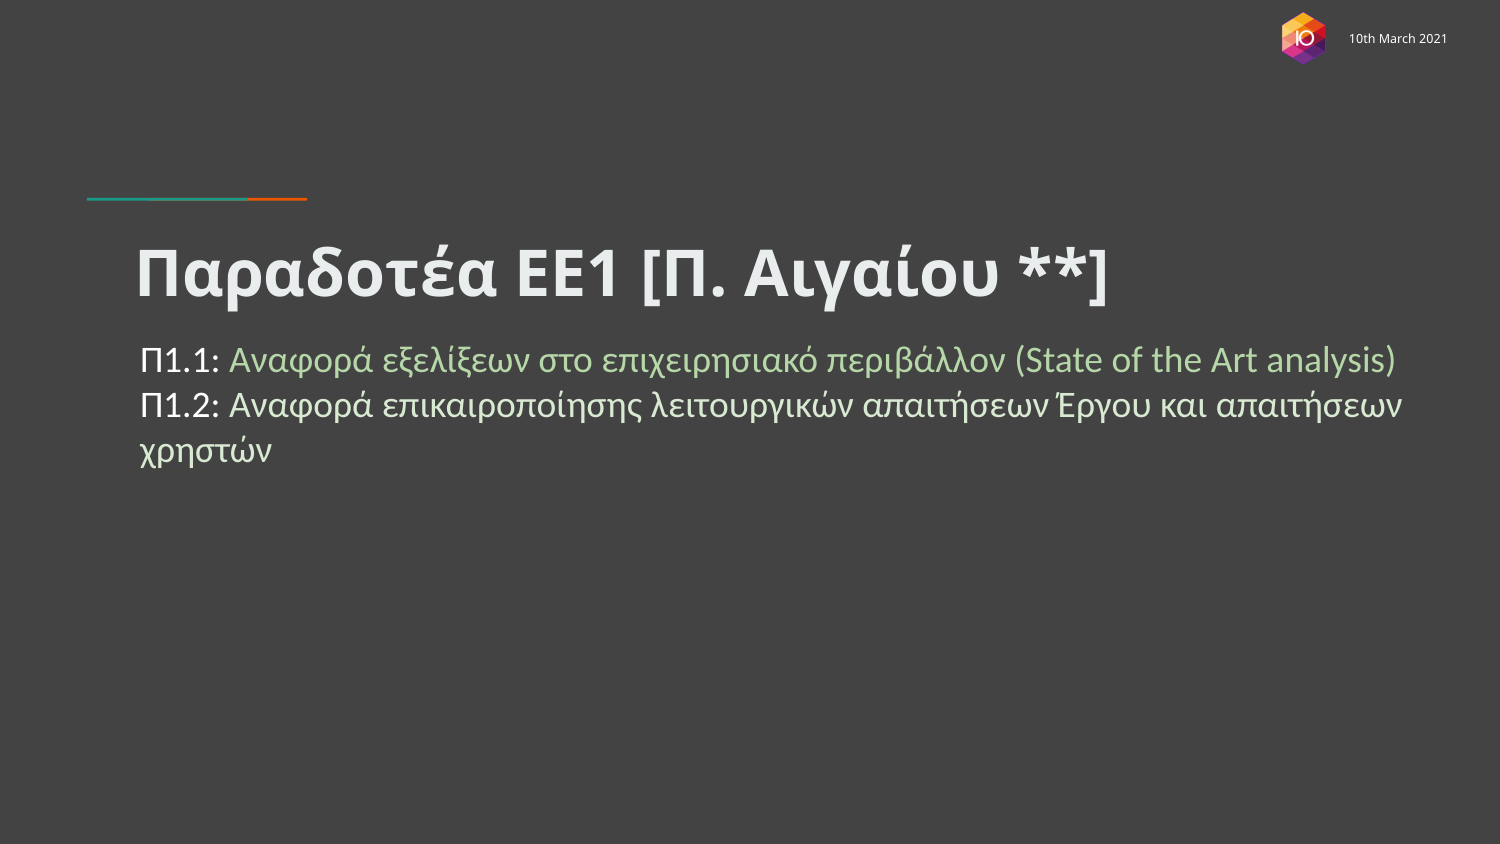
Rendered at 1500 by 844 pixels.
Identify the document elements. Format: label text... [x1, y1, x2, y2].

title Παραδοτέα ΕΕ1 [Π. Αιγαίου **] [119, 216, 1381, 320]
text_box Π1.1: Αναφορά εξελίξεων στο επιχειρησιακό περιβάλλον (State of the Art analysis) Π1.2: Αναφορά επικαιροποίησης λειτουργικών απαιτήσεων Έργου και απαιτήσεων χρηστών [124, 319, 1457, 485]
picture [1281, 11, 1326, 65]
